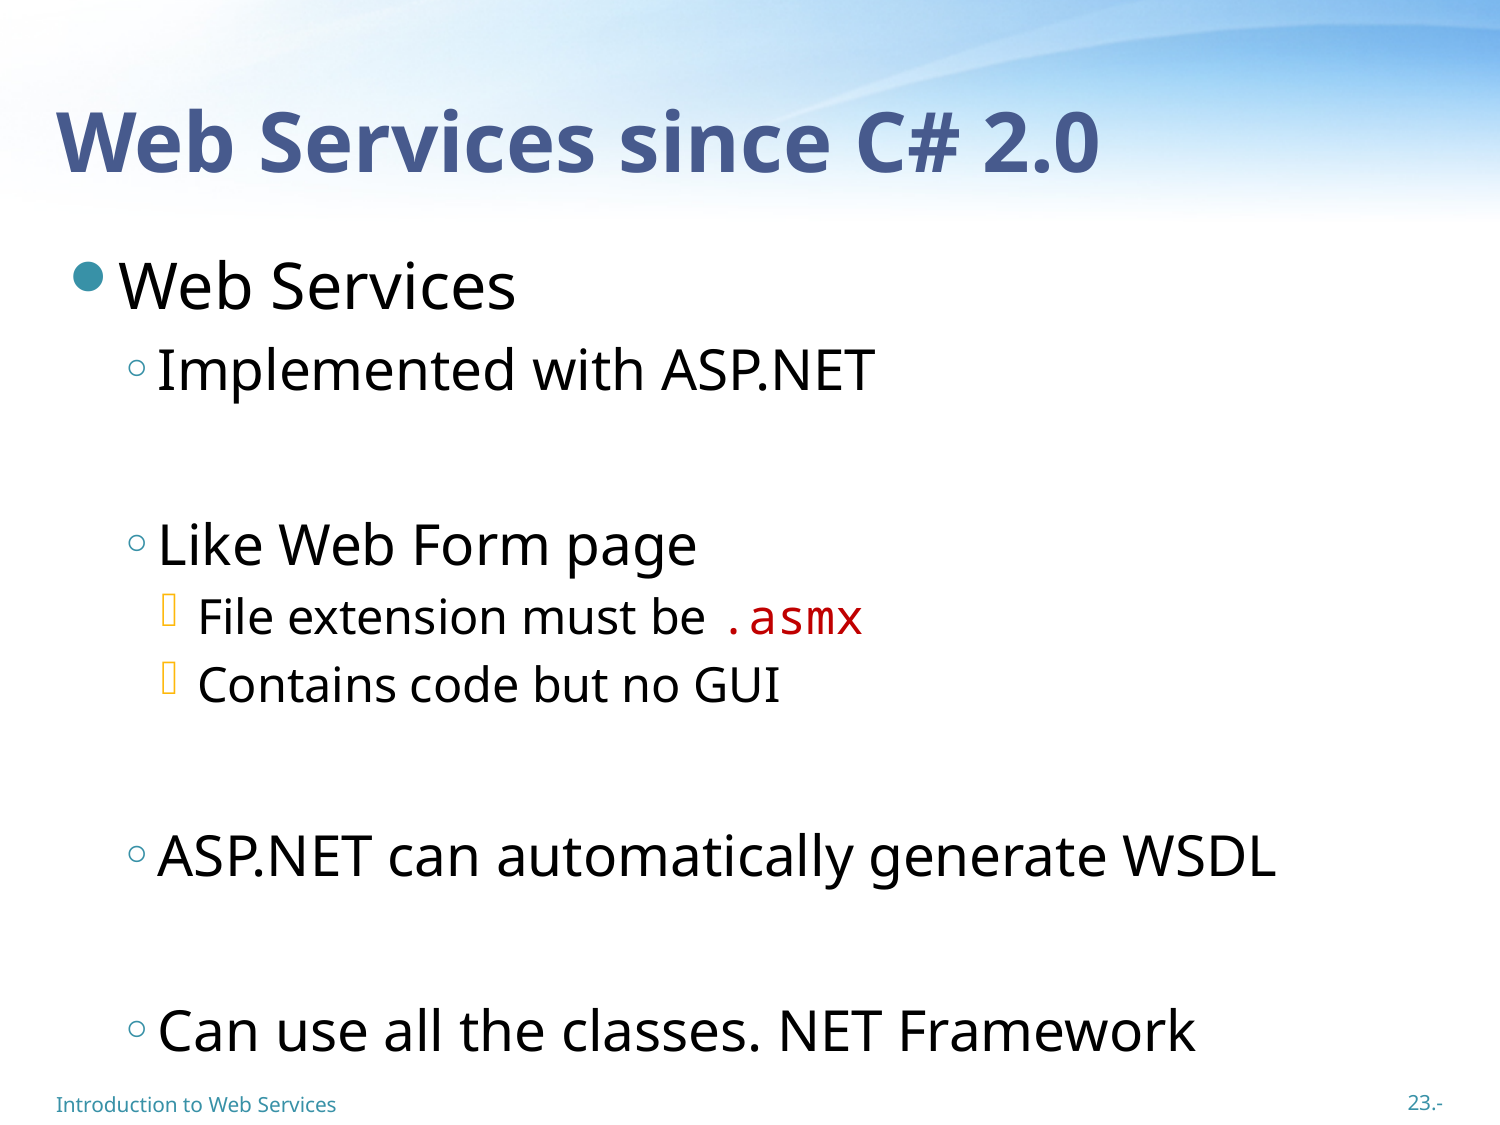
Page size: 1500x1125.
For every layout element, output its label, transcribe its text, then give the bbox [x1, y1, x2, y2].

footer Introduction to Web Services [41, 1081, 1081, 1125]
picture [0, 0, 1500, 1125]
list Web Services Implemented with ASP.NET Like Web Form page File extension must be .asmx Contains code but no GUI ASP.NET can automatically generate WSDL Can use all the classes. NET Framework [41, 237, 1466, 1071]
slide_number 23.- [1387, 1082, 1463, 1125]
title Web Services since C# 2.0 [41, 45, 1466, 233]
